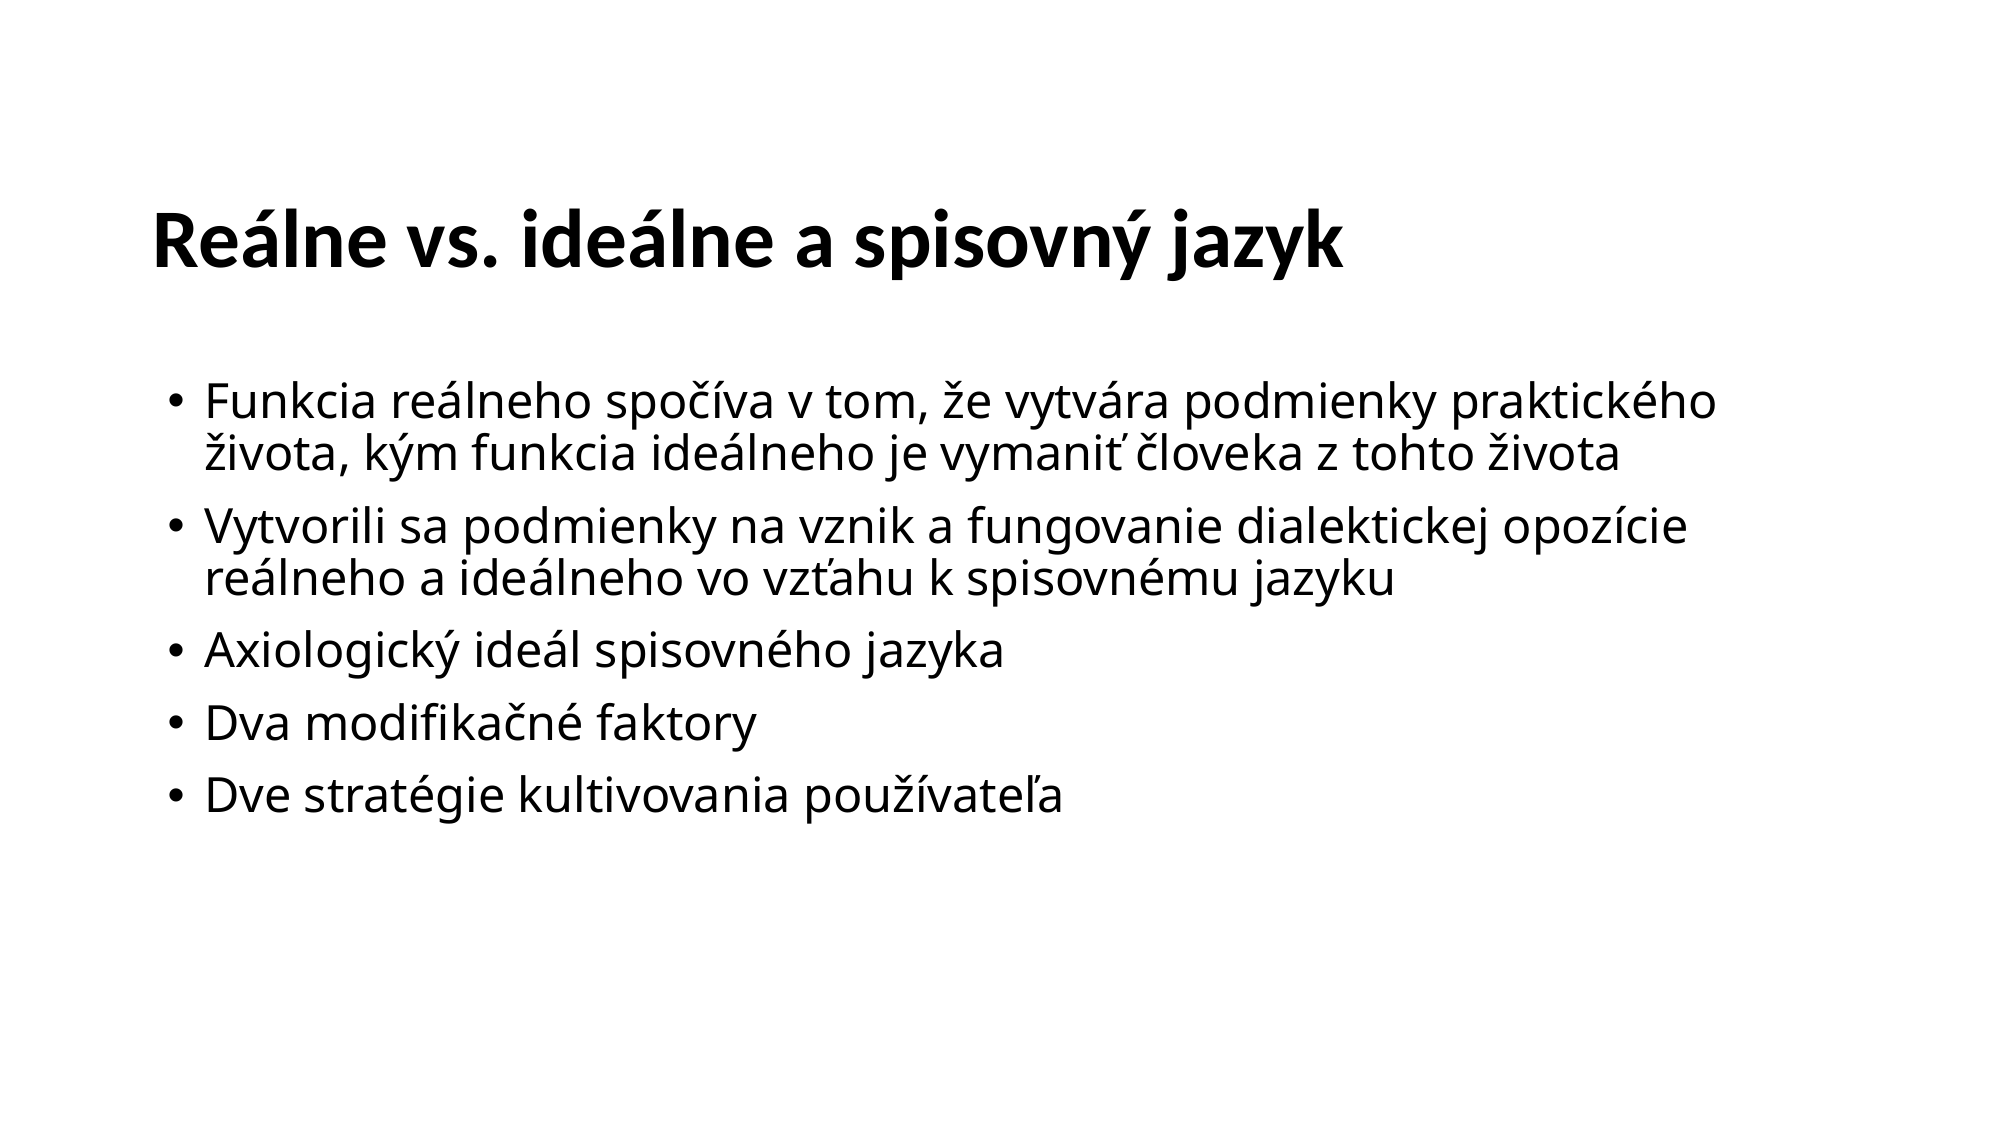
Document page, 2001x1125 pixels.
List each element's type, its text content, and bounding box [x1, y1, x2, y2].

list Funkcia reálneho spočíva v tom, že vytvára podmienky praktického života, kým funkcia ideálneho je vymaniť človeka z tohto života Vytvorili sa podmienky na vznik a fungovanie dialektickej opozície reálneho a ideálneho vo vzťahu k spisovnému jazyku Axiologický ideál spisovného jazyka Dva modifikačné faktory Dve stratégie kultivovania používateľa [152, 368, 1741, 873]
title Reálne vs. ideálne a spisovný jazyk [137, 132, 1863, 350]
